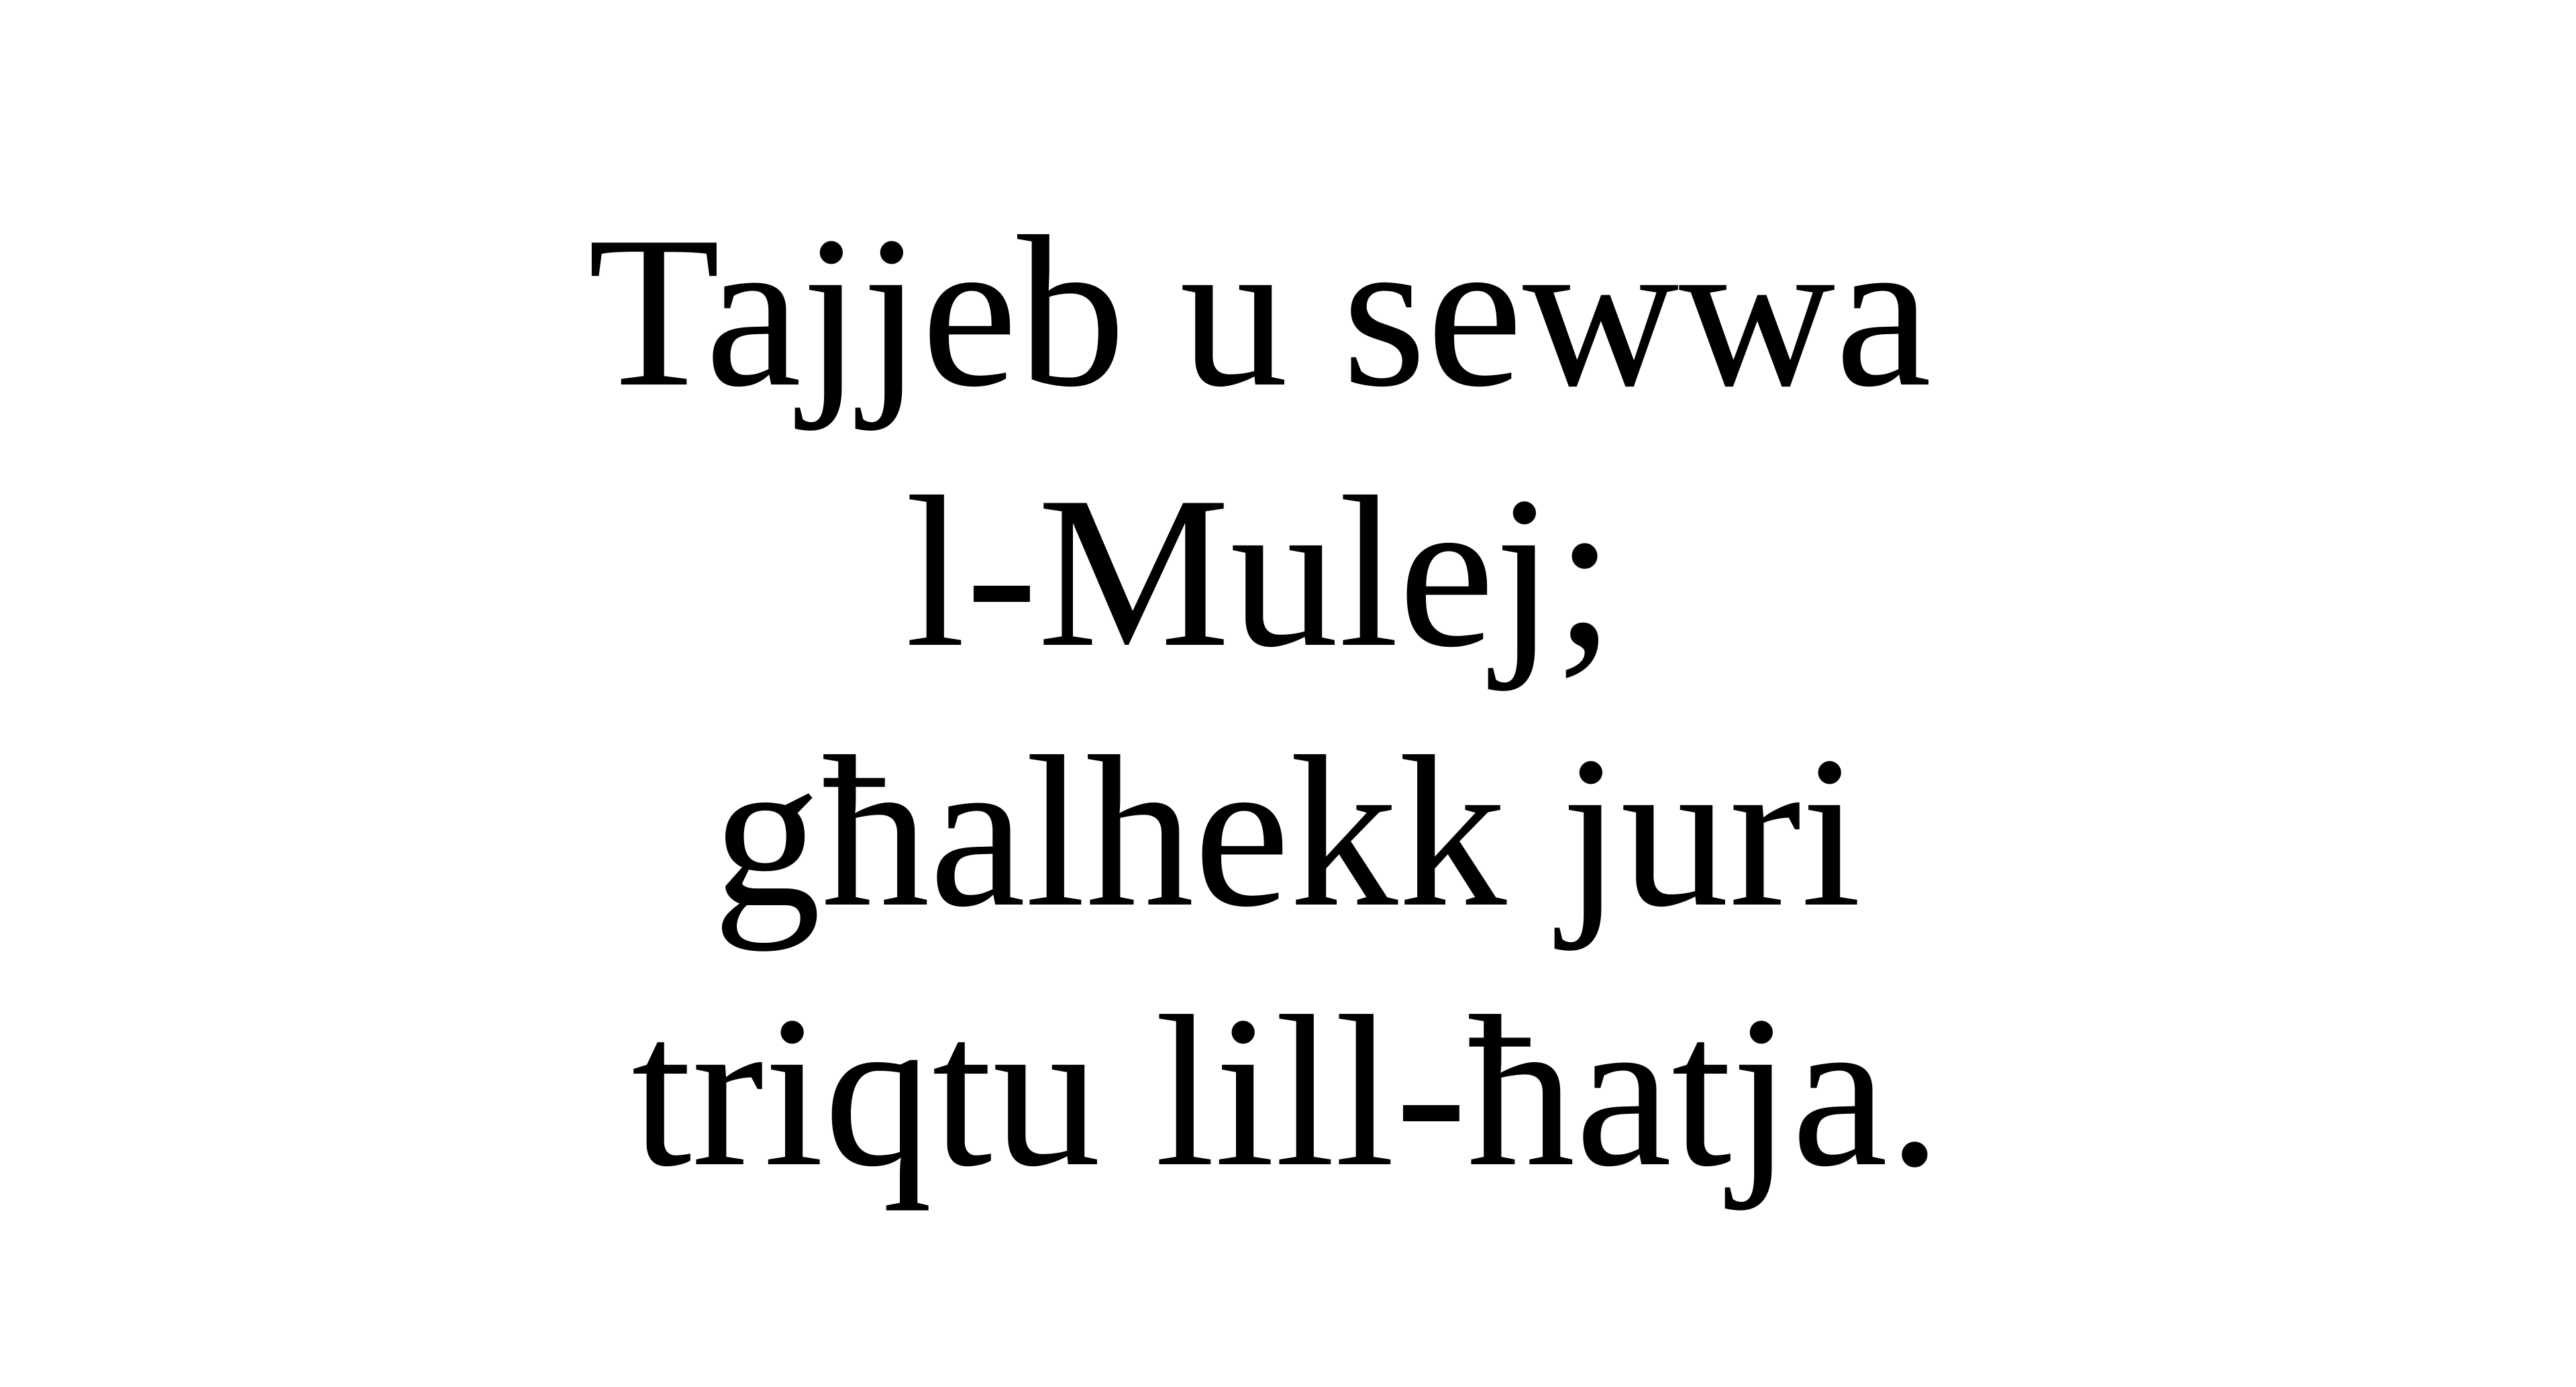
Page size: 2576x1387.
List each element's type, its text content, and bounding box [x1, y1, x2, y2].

text_box Tajjeb u sewwa l-Mulej; għalhekk juri triqtu lill-ħatja. [99, 157, 2476, 1220]
